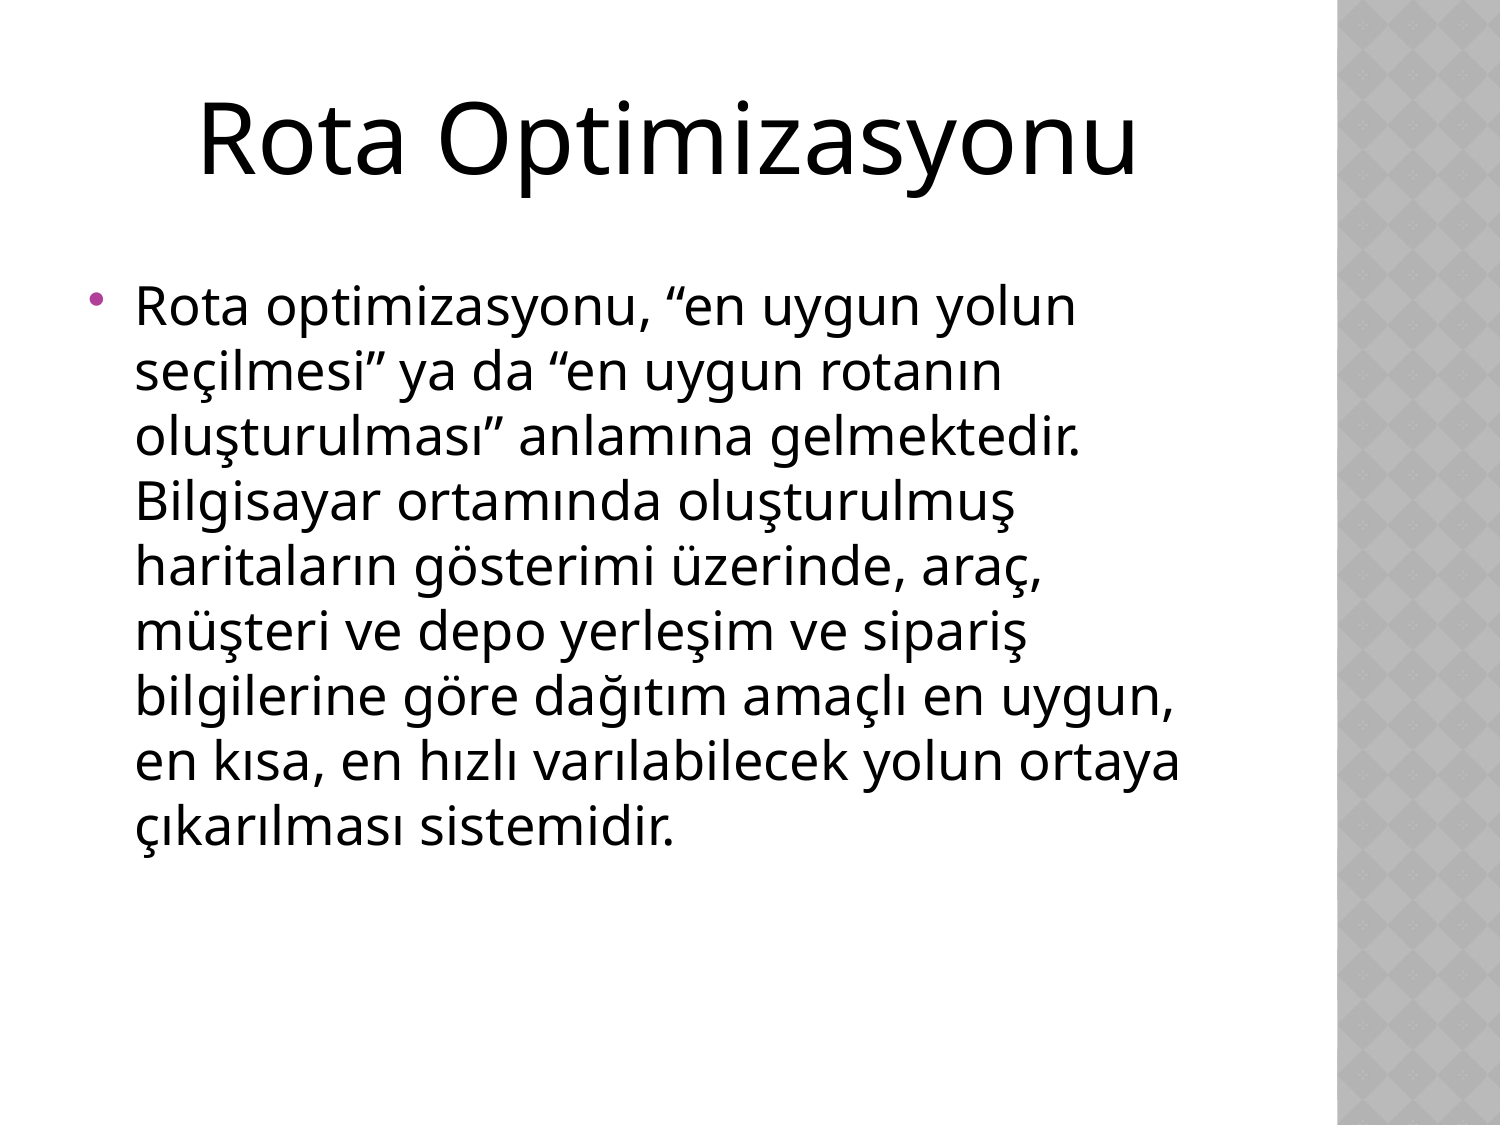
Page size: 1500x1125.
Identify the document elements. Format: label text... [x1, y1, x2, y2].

title Rota Optimizasyonu [75, 52, 1263, 240]
list Rota optimizasyonu, “en uygun yolun seçilmesi” ya da “en uygun rotanın oluşturulması” anlamına gelmektedir. Bilgisayar ortamında oluşturulmuş haritaların gösterimi üzerinde, araç, müşteri ve depo yerleşim ve sipariş bilgilerine göre dağıtım amaçlı en uygun, en kısa, en hızlı varılabilecek yolun ortaya çıkarılması sistemidir. [75, 264, 1263, 1059]
